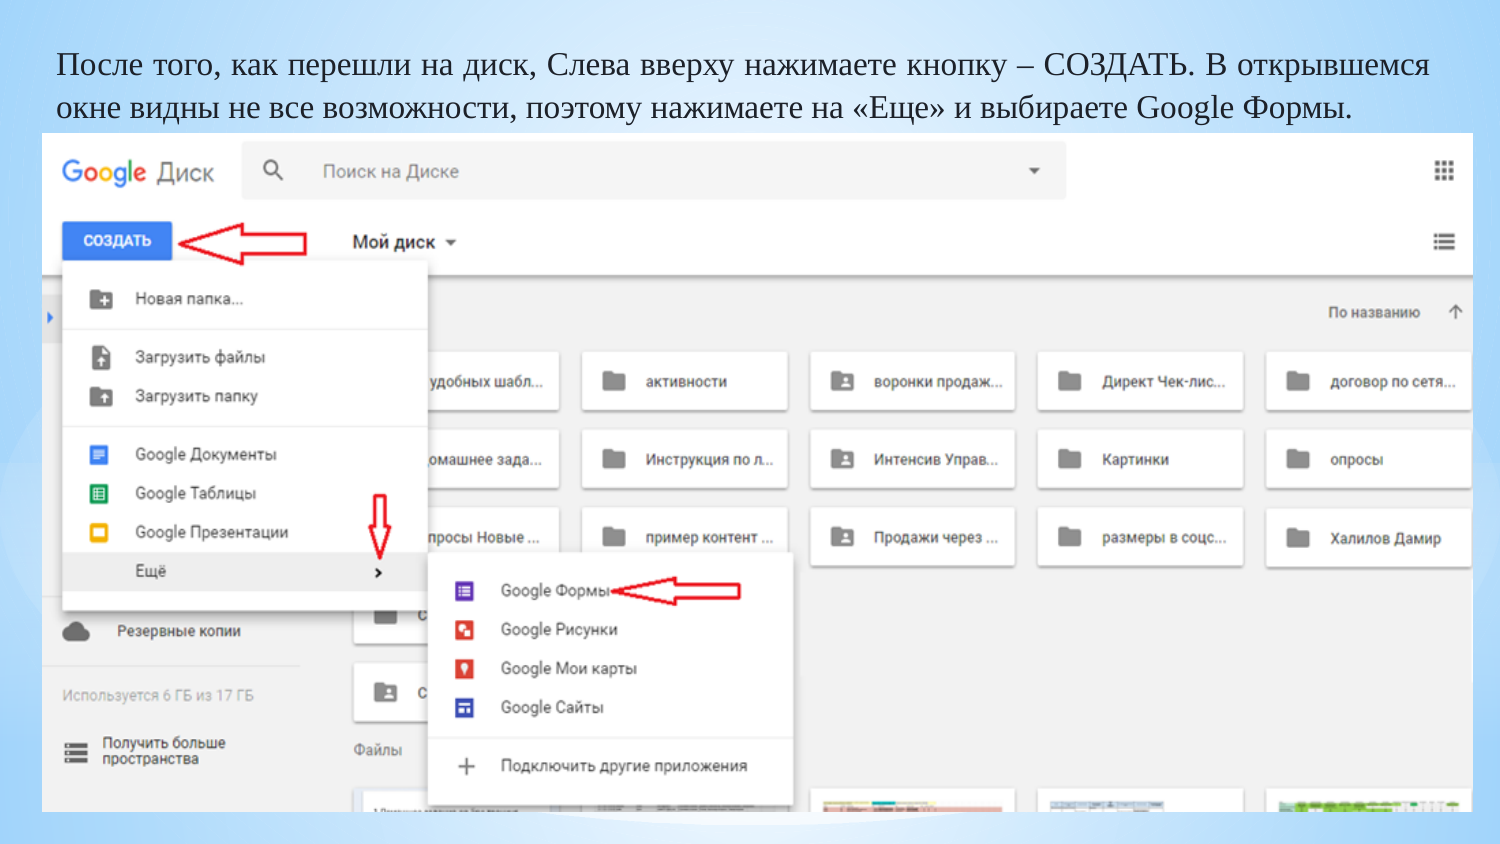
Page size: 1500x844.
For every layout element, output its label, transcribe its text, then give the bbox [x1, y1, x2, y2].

picture [42, 133, 1473, 812]
text_box После того, как перешли на диск, Слева вверху нажимаете кнопку – СОЗДАТЬ. В открывшемся окне видны не все возможности, поэтому нажимаете на «Еще» и выбираете Google Формы. [41, 32, 1447, 133]
